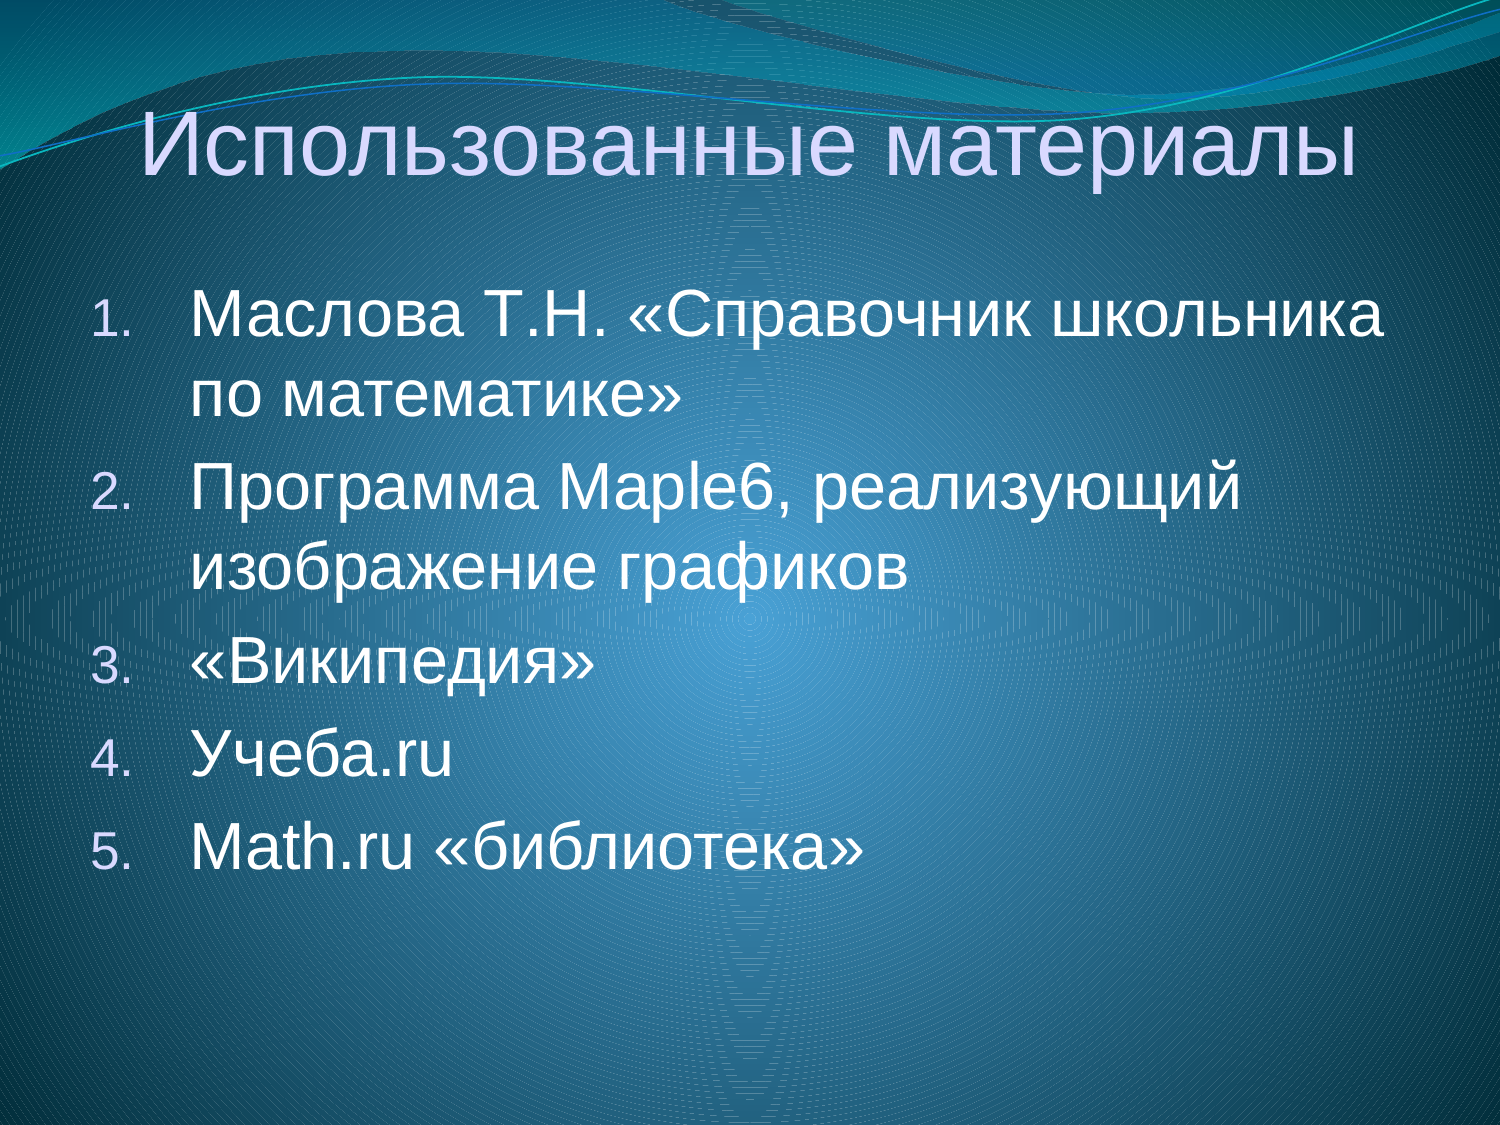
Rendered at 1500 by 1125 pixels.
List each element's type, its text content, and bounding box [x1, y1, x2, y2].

text_box Маслова Т.Н. «Справочник школьника по математике» Программа Maple6, реализующий изображение графиков «Википедия» Учеба.ru Math.ru «библиотека» [74, 262, 1425, 1005]
text_box Использованные материалы [74, 45, 1425, 233]
